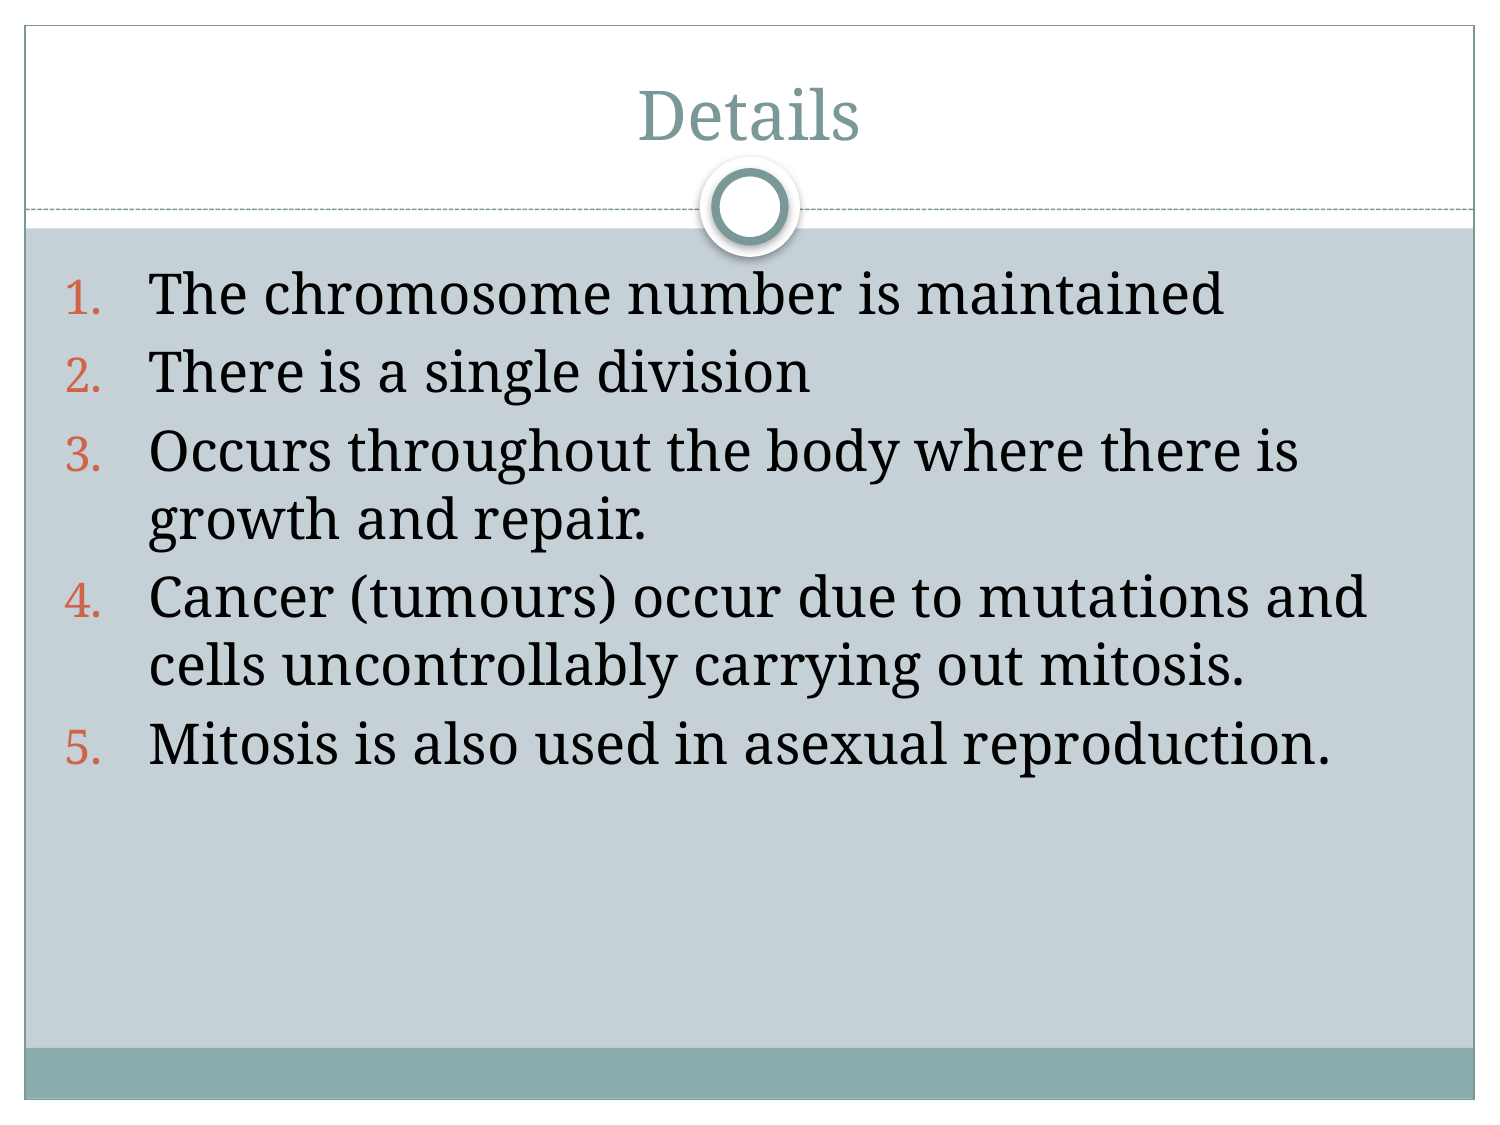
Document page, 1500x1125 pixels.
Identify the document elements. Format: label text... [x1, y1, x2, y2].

list The chromosome number is maintained There is a single division Occurs throughout the body where there is growth and repair. Cancer (tumours) occur due to mutations and cells uncontrollably carrying out mitosis. Mitosis is also used in asexual reproduction. [49, 250, 1445, 1001]
title Details [49, 37, 1450, 162]
